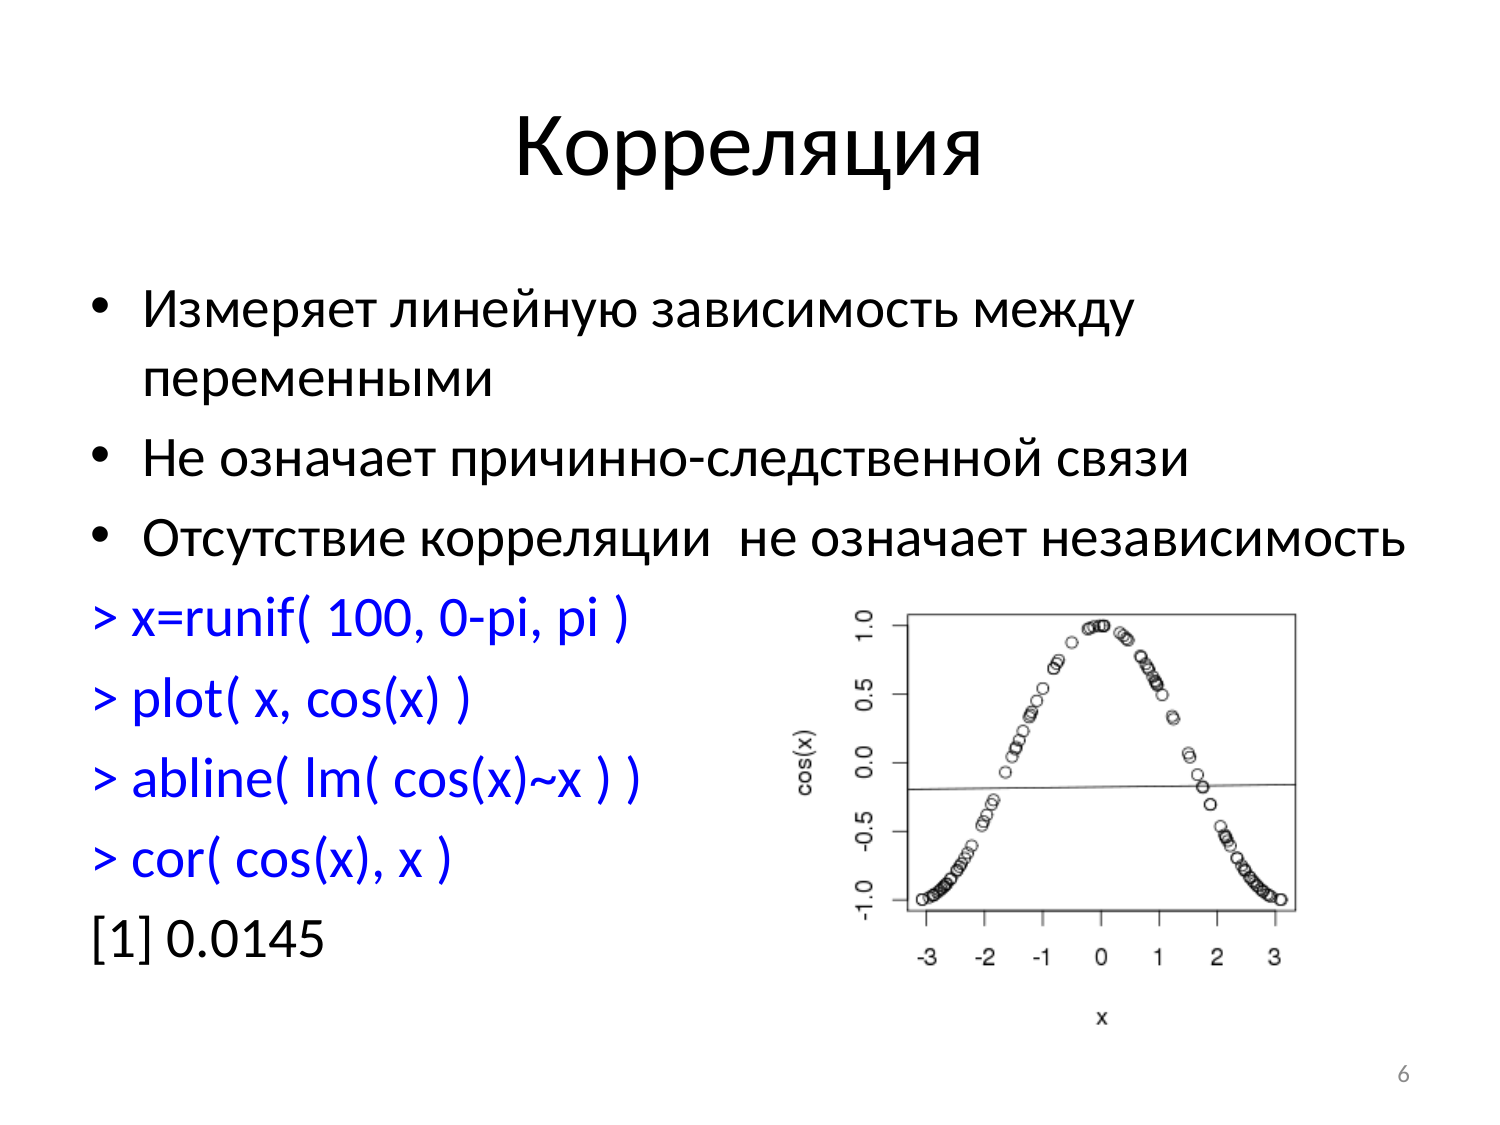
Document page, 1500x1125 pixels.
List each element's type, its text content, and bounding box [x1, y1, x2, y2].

picture [784, 491, 1359, 1065]
slide_number 6 [1074, 1042, 1425, 1103]
title Корреляция [75, 45, 1425, 233]
list Измеряет линейную зависимость между переменными Не означает причинно-следственной связи Отсутствие корреляции не означает независимость > x=runif( 100, 0-pi, pi ) > plot( x, cos(x) ) > abline( lm( cos(x)~x ) ) > cor( cos(x), x ) [1] 0.0145 [75, 262, 1425, 1005]
